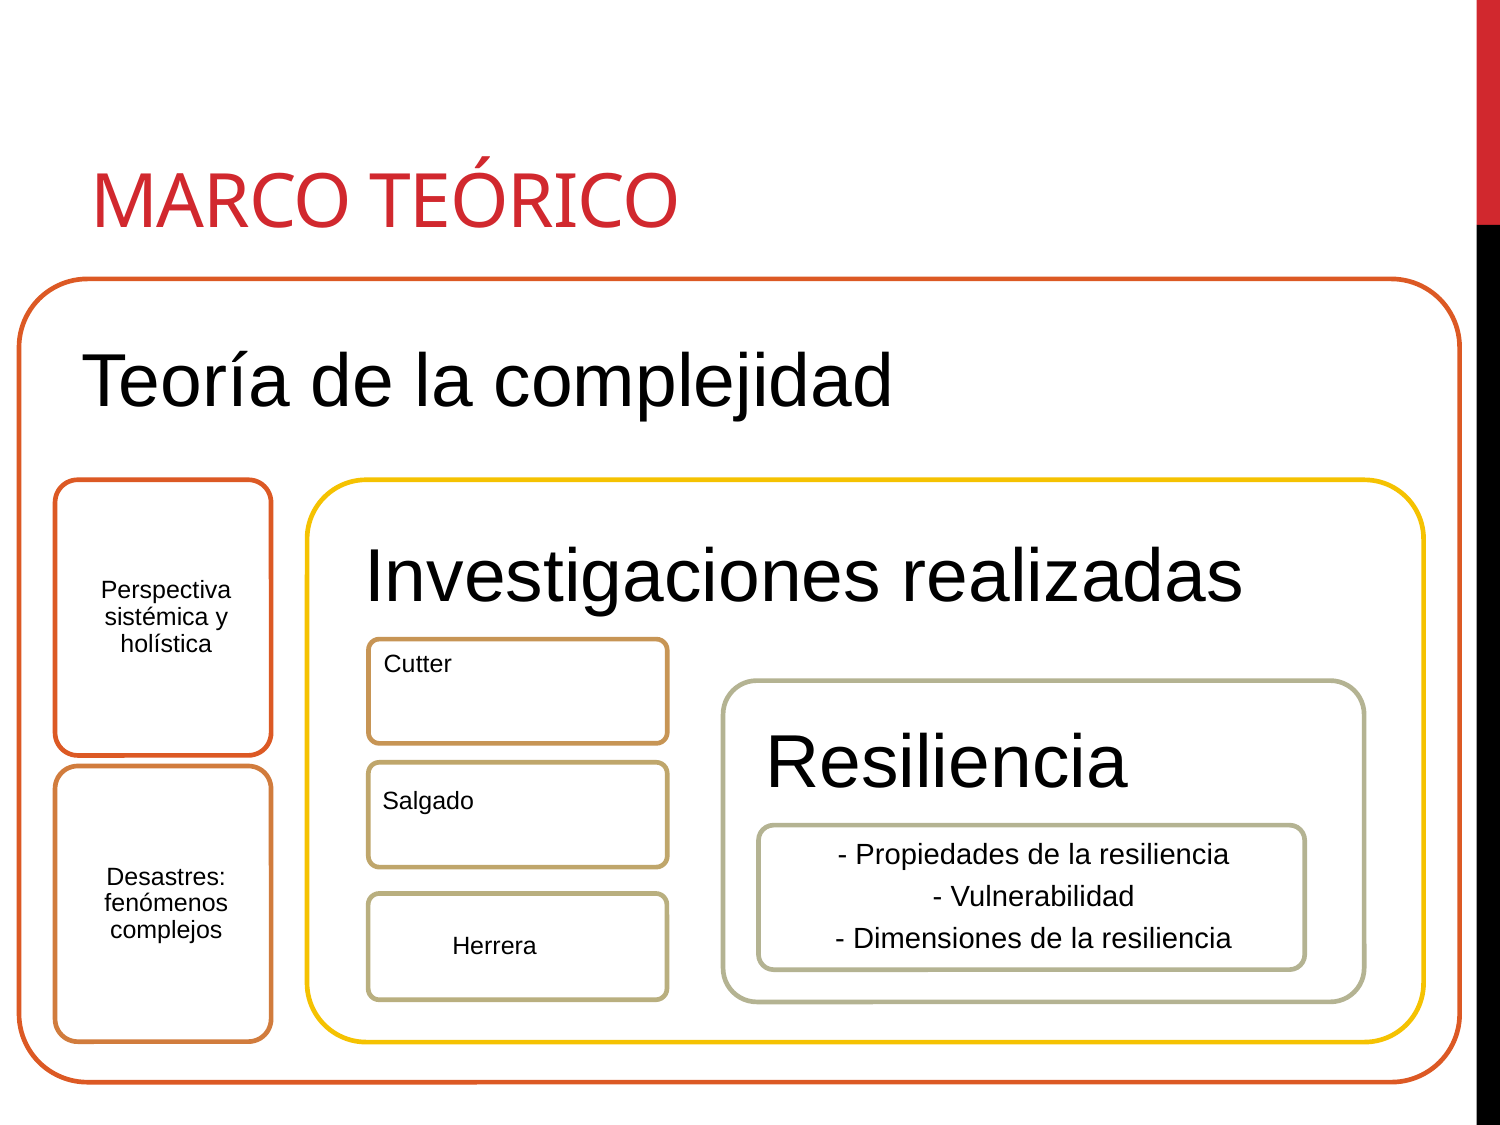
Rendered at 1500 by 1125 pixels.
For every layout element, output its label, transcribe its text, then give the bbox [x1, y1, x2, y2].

title Marco teórico [75, 25, 1025, 250]
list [18, 278, 1461, 1083]
